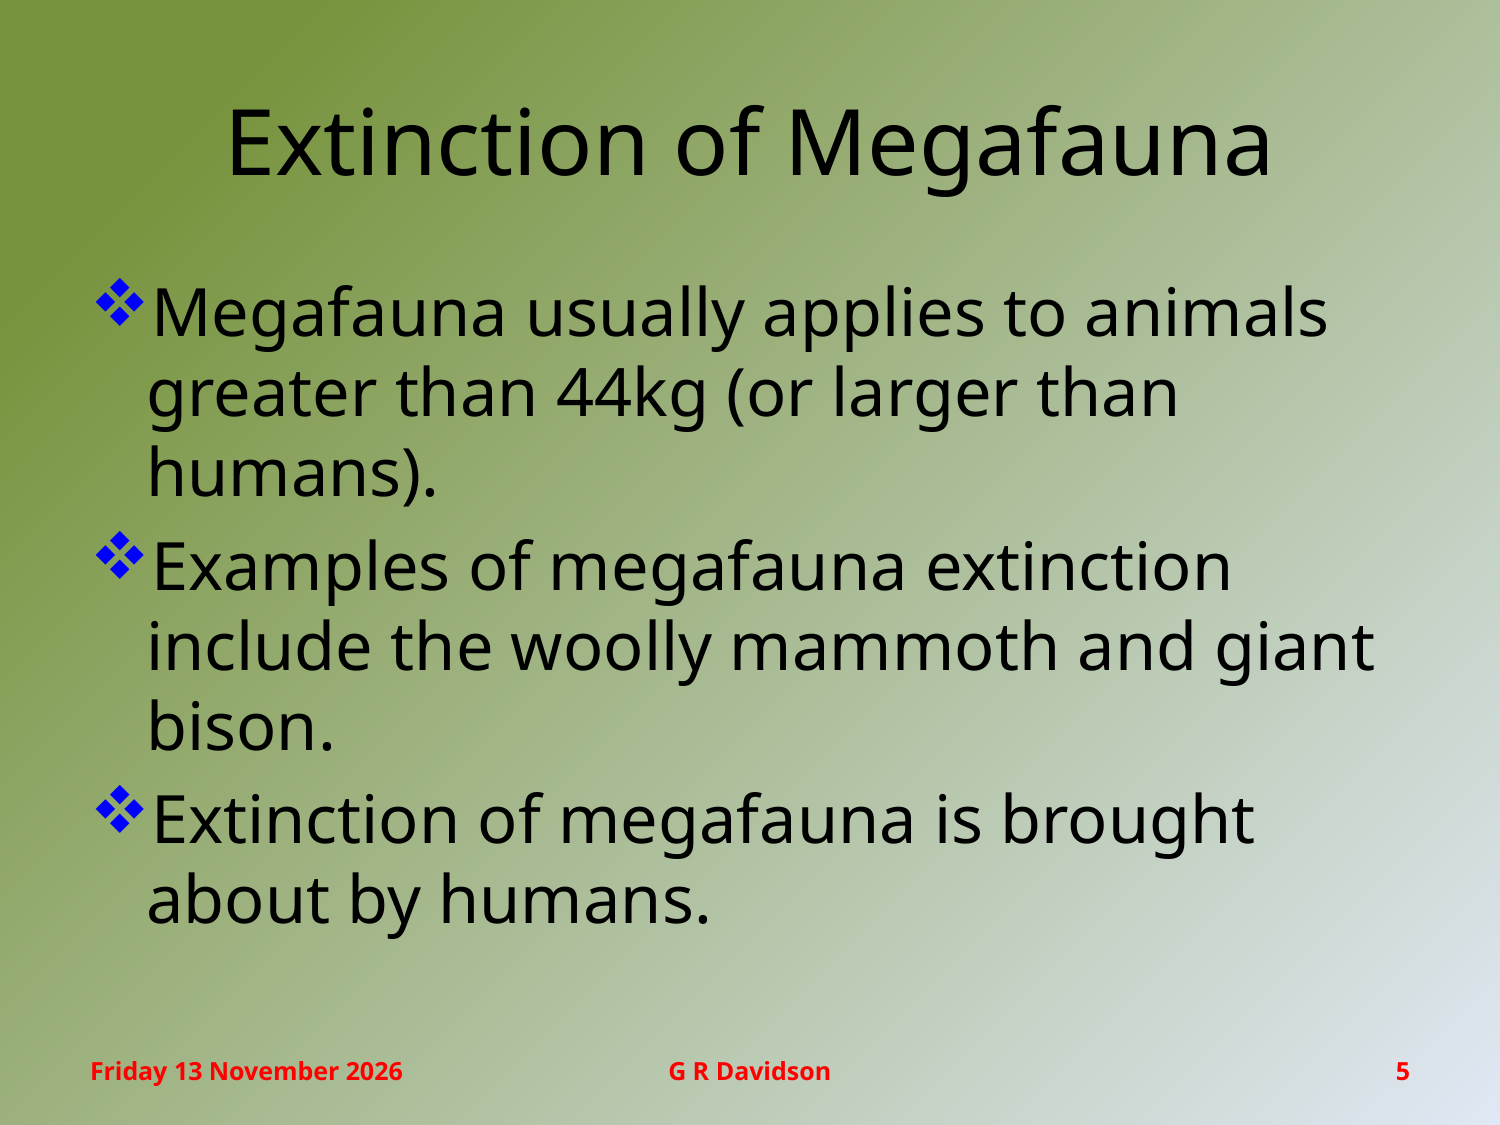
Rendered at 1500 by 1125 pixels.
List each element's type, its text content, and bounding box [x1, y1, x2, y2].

slide_number 5 [1074, 1042, 1425, 1103]
title Extinction of Megafauna [75, 45, 1425, 233]
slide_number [75, 1042, 512, 1103]
footer G R Davidson [512, 1042, 988, 1103]
list Megafauna usually applies to animals greater than 44kg (or larger than humans). Examples of megafauna extinction include the woolly mammoth and giant bison. Extinction of megafauna is brought about by humans. [75, 262, 1425, 1005]
